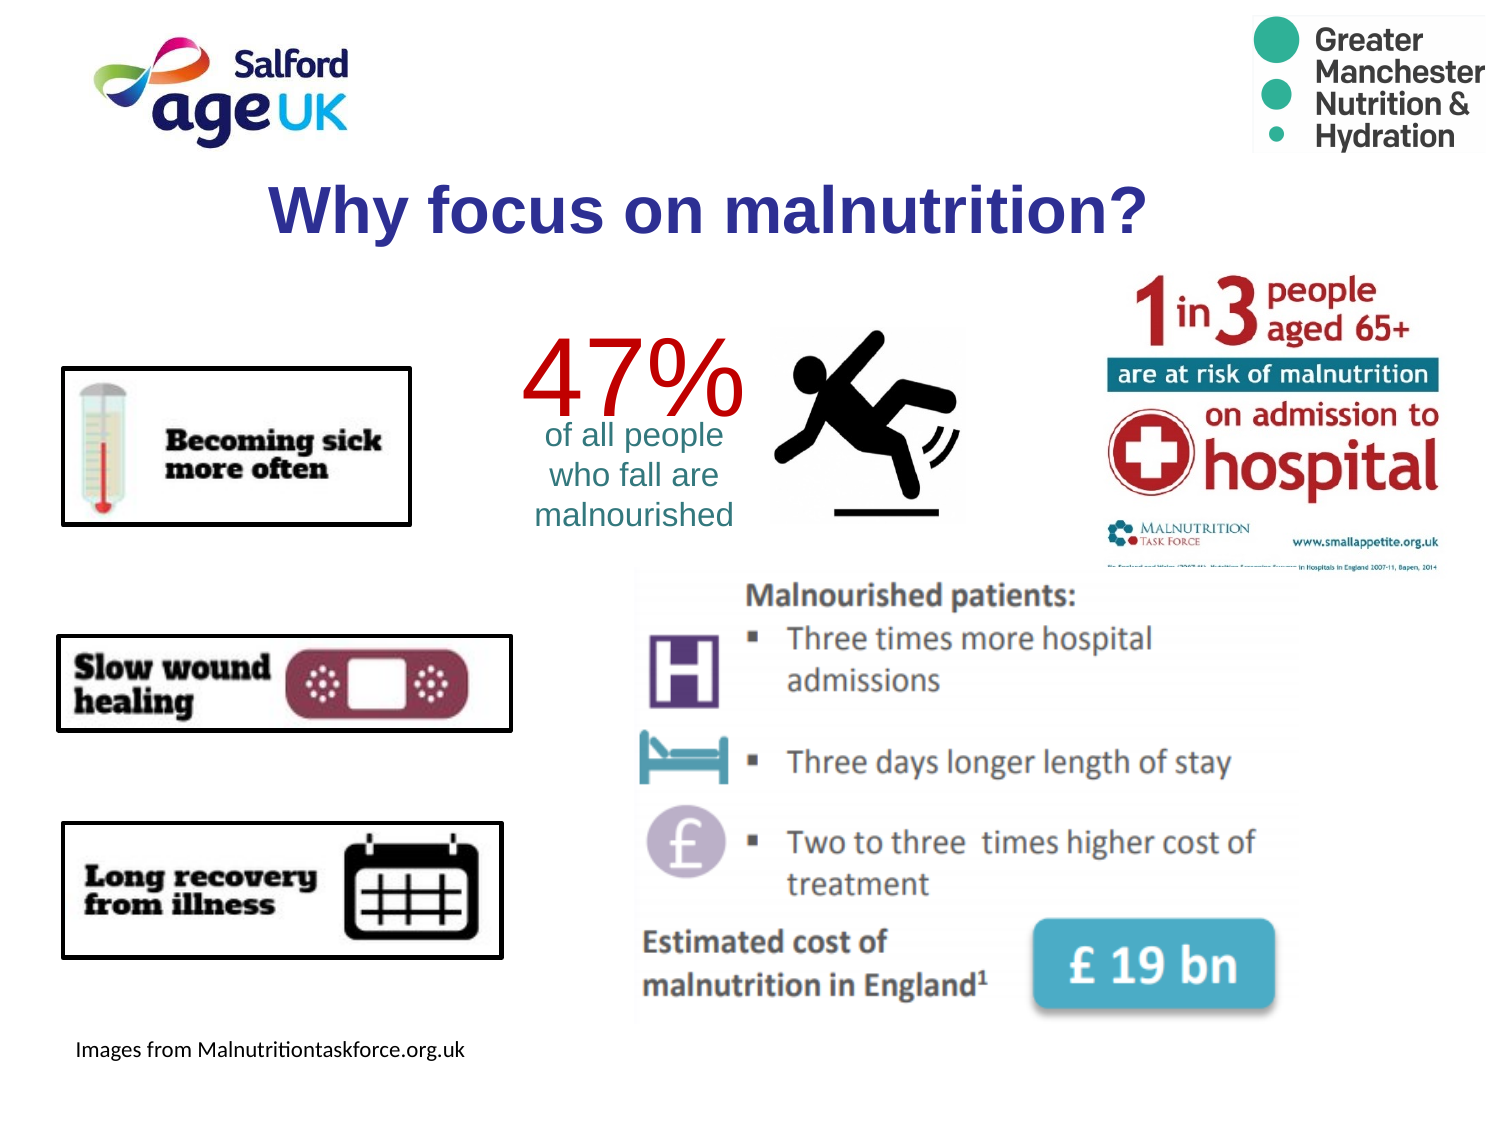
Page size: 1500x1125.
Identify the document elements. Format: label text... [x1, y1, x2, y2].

picture [1252, 14, 1486, 153]
picture [88, 31, 358, 154]
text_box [501, 296, 767, 558]
picture [60, 638, 509, 729]
picture [64, 370, 409, 523]
text_box Images from Malnutritiontaskforce.org.uk [60, 1025, 811, 1070]
picture [64, 825, 500, 956]
picture [634, 260, 1453, 1024]
text_box Why focus on malnutrition? [253, 159, 1199, 271]
picture [770, 327, 966, 524]
